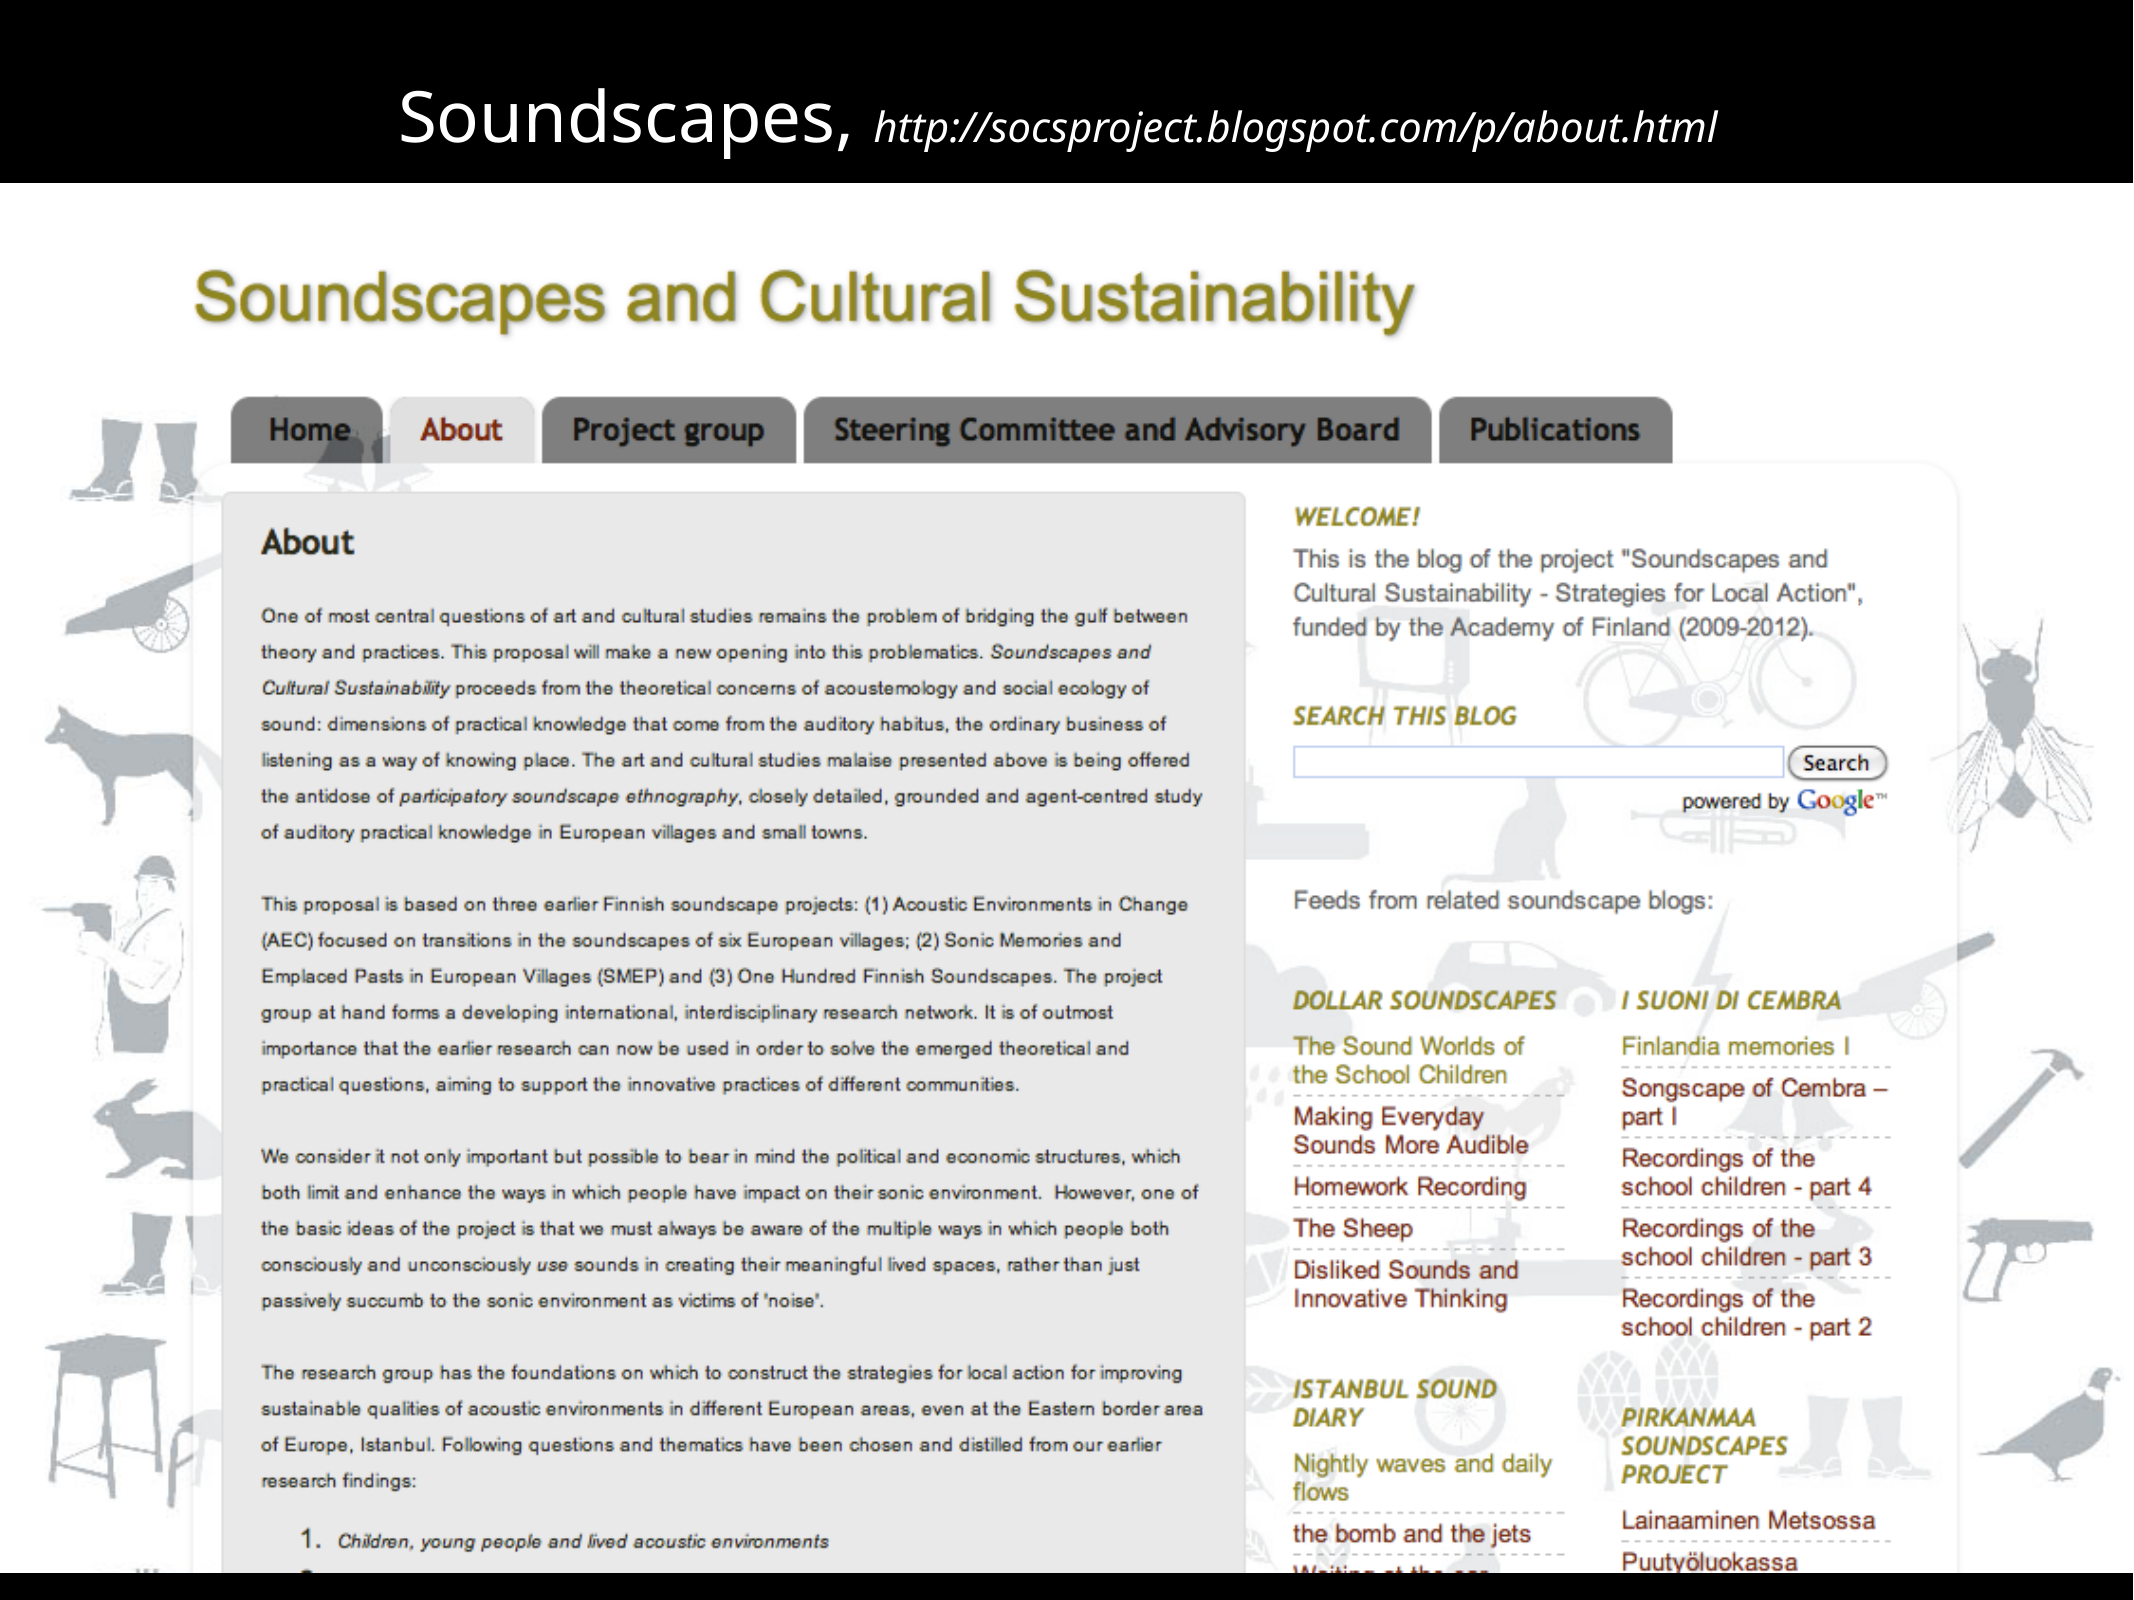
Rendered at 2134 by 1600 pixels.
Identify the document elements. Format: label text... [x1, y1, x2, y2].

text_box Soundscapes, http://socsproject.blogspot.com/p/about.html [327, 60, 1789, 167]
picture [0, 182, 2134, 1574]
